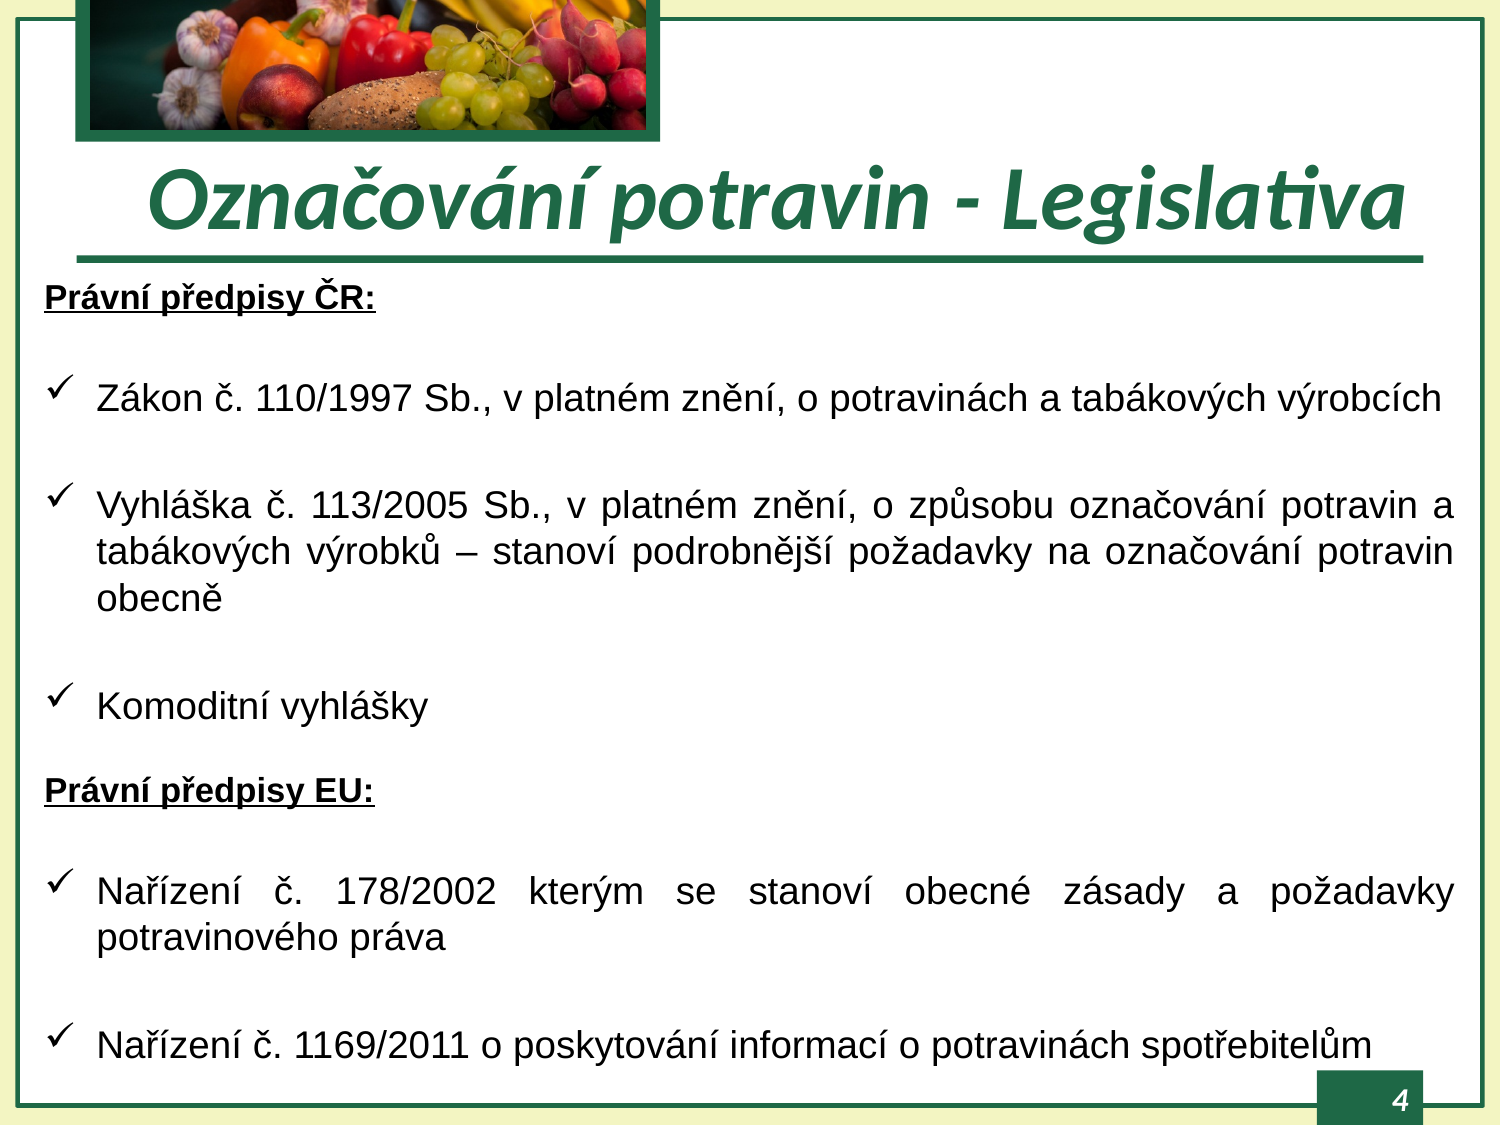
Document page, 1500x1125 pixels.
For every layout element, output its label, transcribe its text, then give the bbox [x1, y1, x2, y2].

picture [90, 0, 646, 45]
list Právní předpisy ČR: Zákon č. 110/1997 Sb., v platném znění, o potravinách a tabákových výrobcích Vyhláška č. 113/2005 Sb., v platném znění, o způsobu označování potravin a tabákových výrobků – stanoví podrobnější požadavky na označování potravin obecně Komoditní vyhlášky Právní předpisy EU: Nařízení č. 178/2002 kterým se stanoví obecné zásady a požadavky potravinového práva Nařízení č. 1169/2011 o poskytování informací o potravinách spotřebitelům [29, 267, 1471, 1094]
title Označování potravin - Legislativa [75, 45, 1425, 256]
